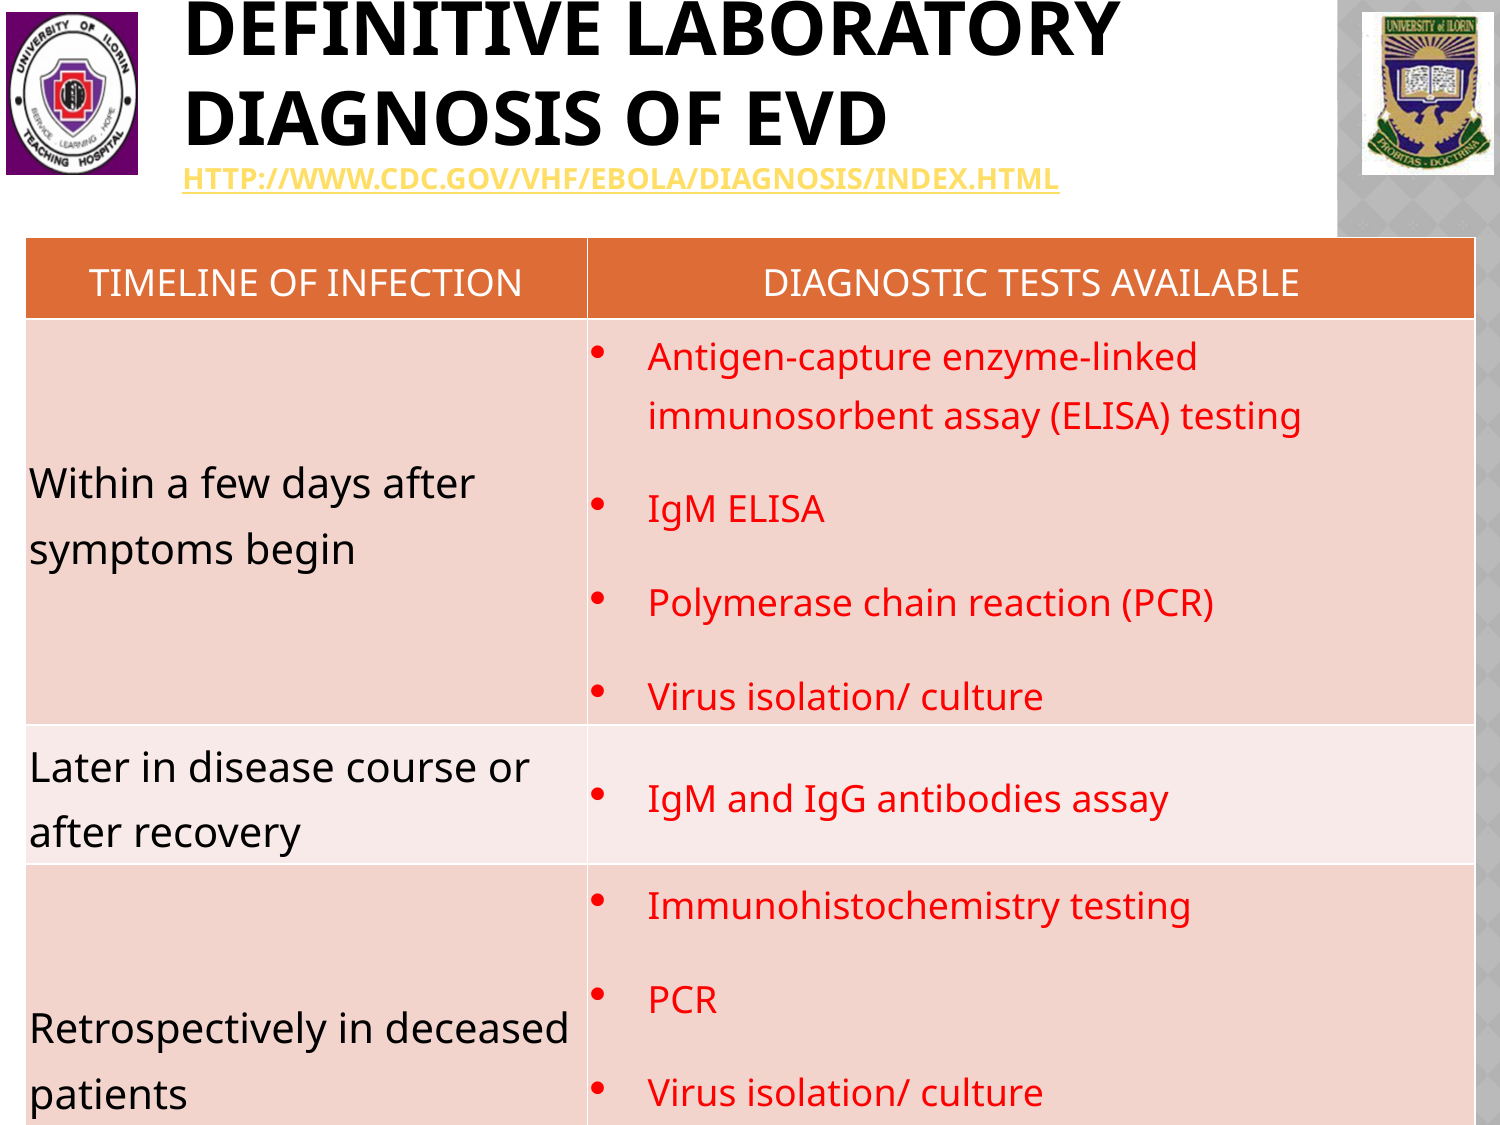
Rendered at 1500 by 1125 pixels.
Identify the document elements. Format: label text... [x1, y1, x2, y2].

table_cell Later in disease course or after recovery [26, 726, 587, 863]
table_header TIMELINE OF INFECTION [26, 238, 587, 318]
table_cell IgM and IgG antibodies assay [588, 726, 1474, 863]
table_cell Within a few days after symptoms begin [26, 320, 587, 724]
title Definitive LABORATORY DIAGNOSIS of evd Http://Www.Cdc.Gov/Vhf/Ebola/Diagnosis/Index.Html [174, 12, 1363, 200]
table_cell Retrospectively in deceased patients [26, 865, 587, 1125]
picture [1362, 12, 1494, 175]
table_header DIAGNOSTIC TESTS AVAILABLE [588, 238, 1474, 318]
picture [5, 12, 138, 175]
table_cell Immunohistochemistry testing PCR Virus isolation/ culture [588, 865, 1474, 1125]
table_cell Antigen-capture enzyme-linked immunosorbent assay (ELISA) testing IgM ELISA Polymerase chain reaction (PCR) Virus isolation/ culture [588, 320, 1474, 724]
